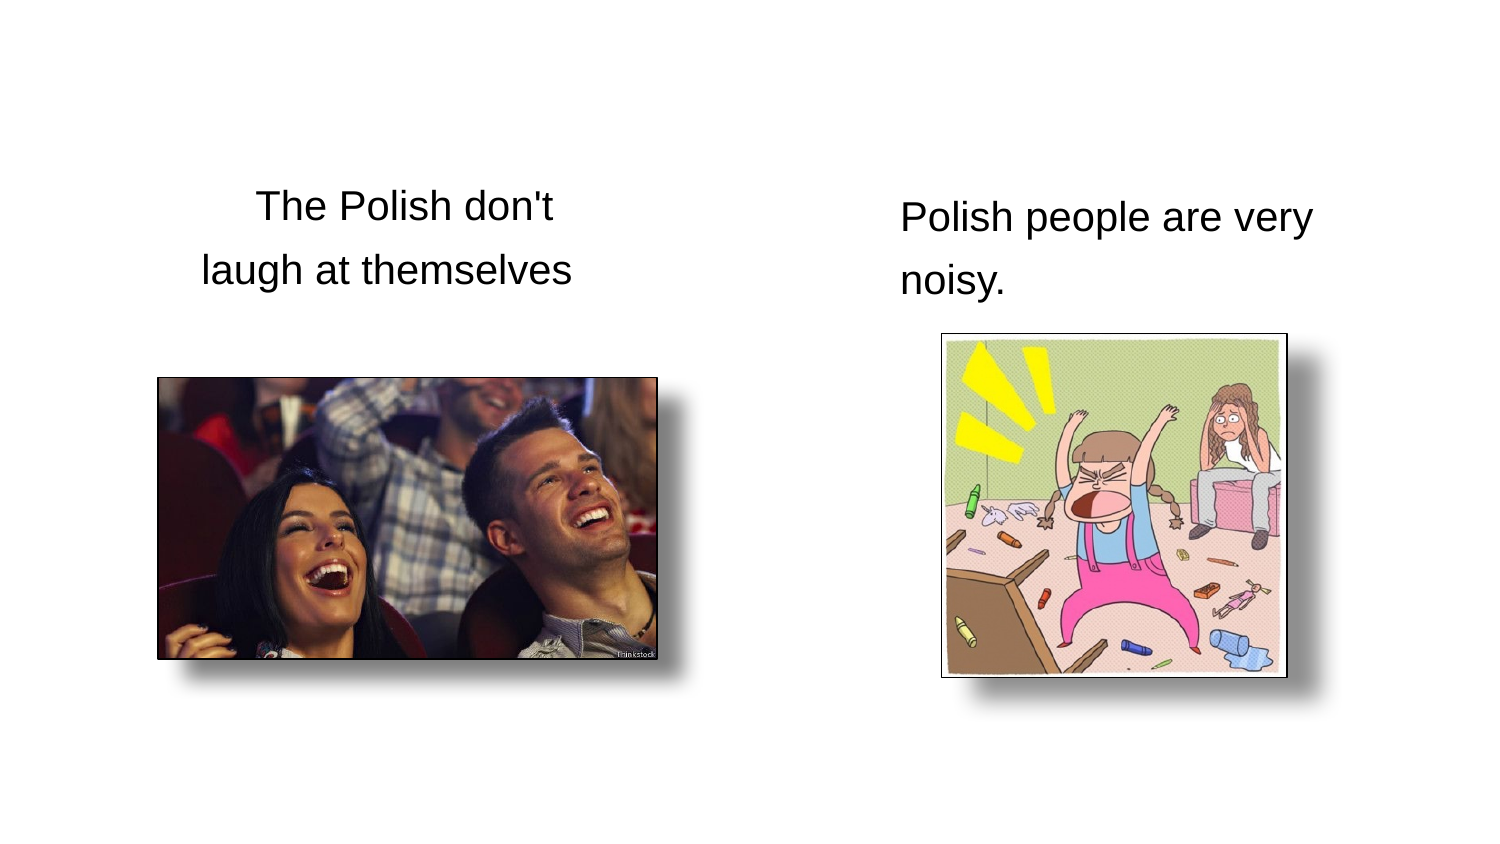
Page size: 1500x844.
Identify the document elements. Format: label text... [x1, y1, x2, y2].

text_box Polish people are very noisy. [885, 160, 1344, 234]
picture [942, 333, 1287, 677]
list The Polish don't laugh at themselves [183, 150, 632, 224]
picture [158, 377, 657, 659]
